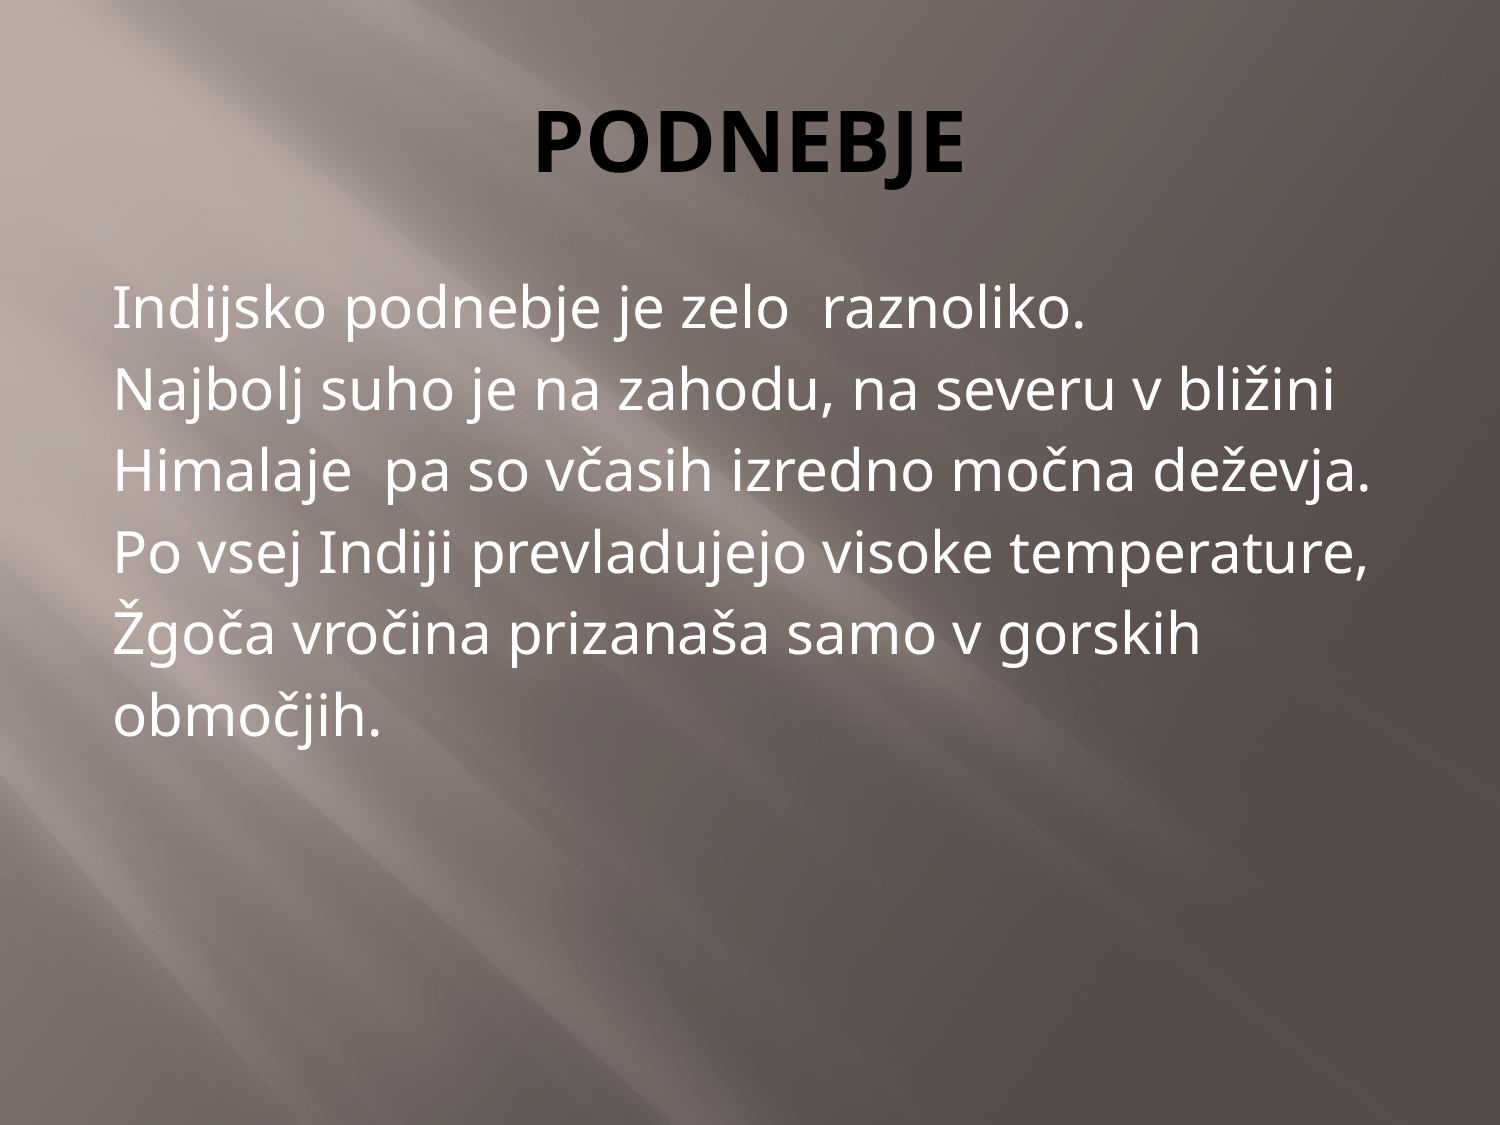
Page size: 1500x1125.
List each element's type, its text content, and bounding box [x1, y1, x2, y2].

picture [0, 0, 1500, 1125]
list Indijsko podnebje je zelo raznoliko. Najbolj suho je na zahodu, na severu v bližini Himalaje pa so včasih izredno močna deževja. Po vsej Indiji prevladujejo visoke temperature, Žgoča vročina prizanaša samo v gorskih območjih. [75, 262, 1425, 1035]
title PODNEBJE [75, 45, 1425, 233]
